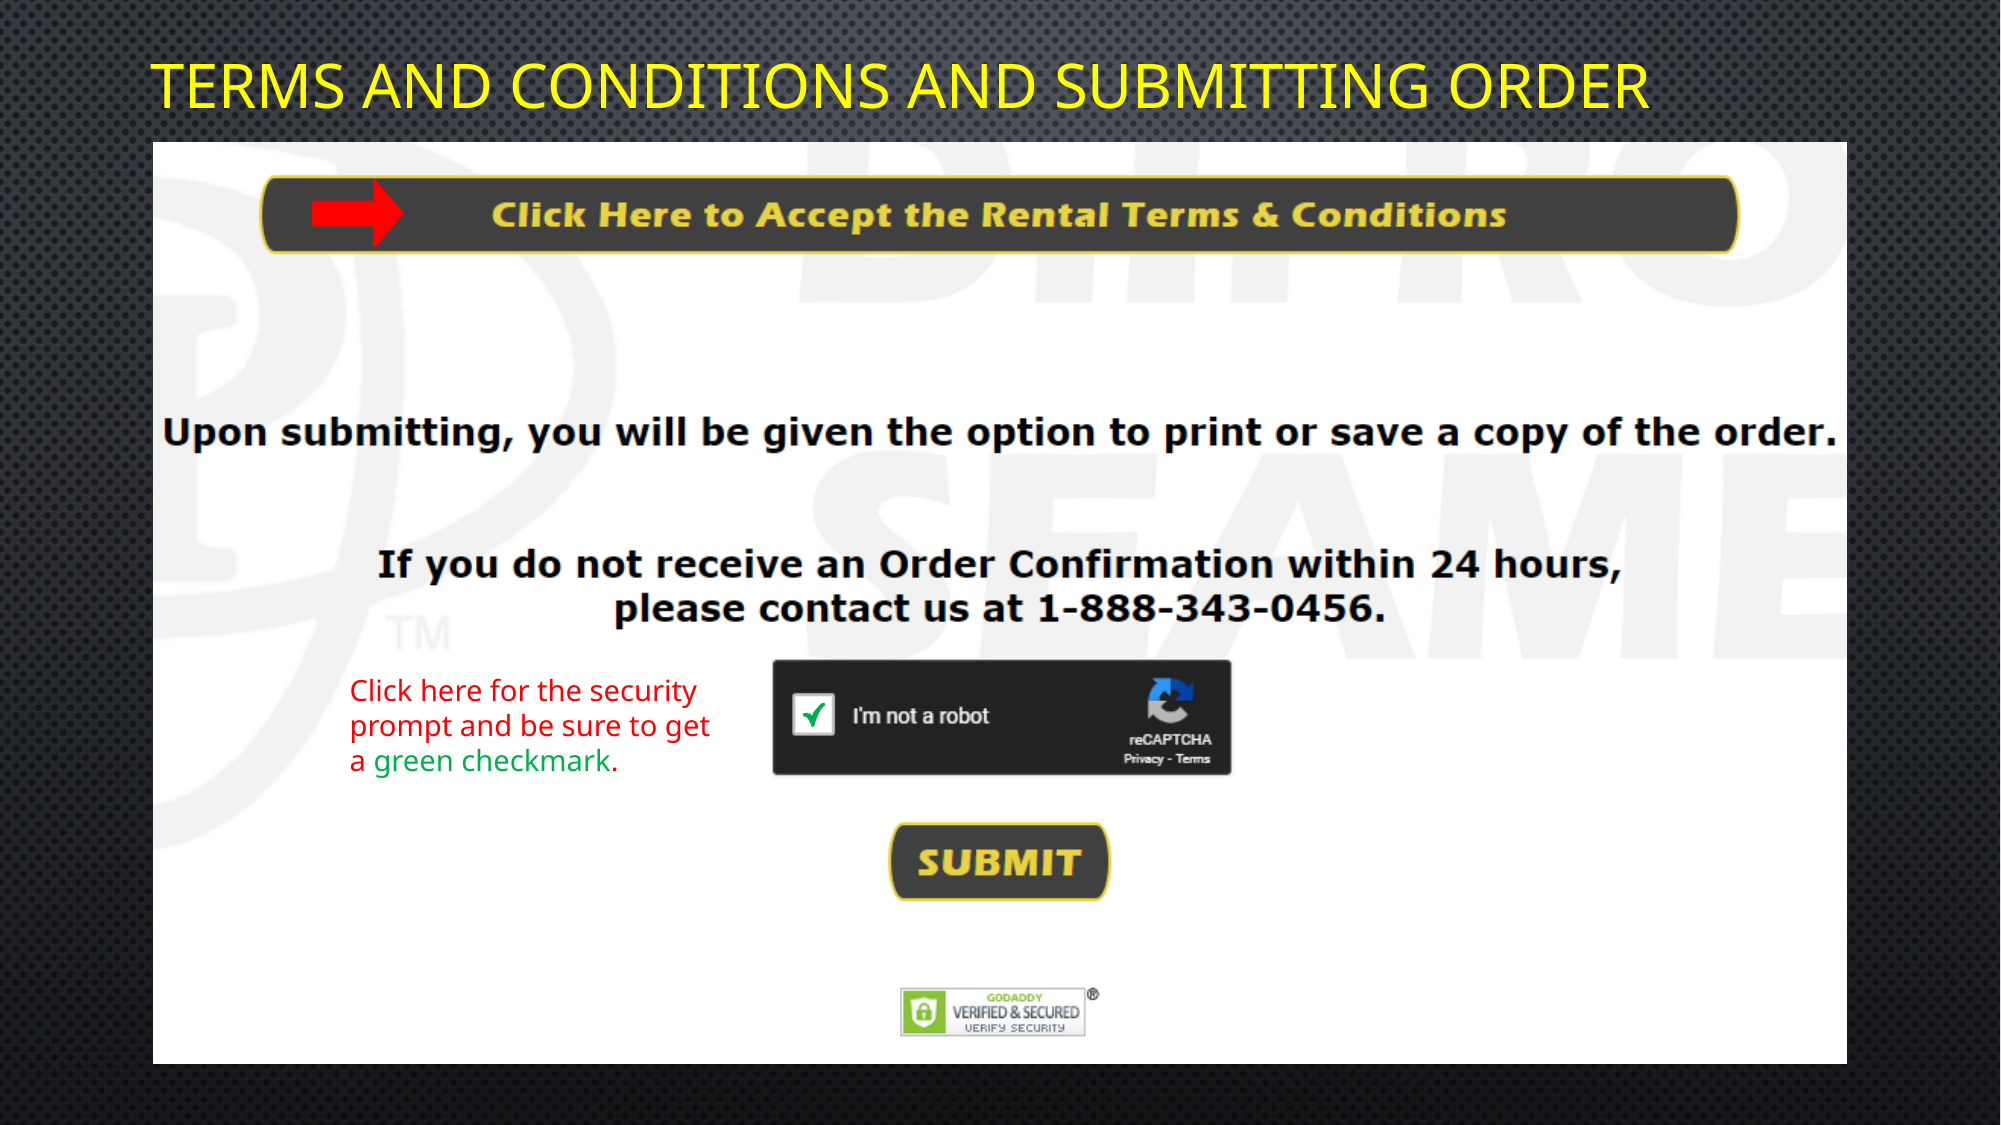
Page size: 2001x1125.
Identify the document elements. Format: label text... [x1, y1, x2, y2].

picture [153, 141, 1847, 1064]
title Terms and conditions and submitting order [135, 37, 1876, 128]
